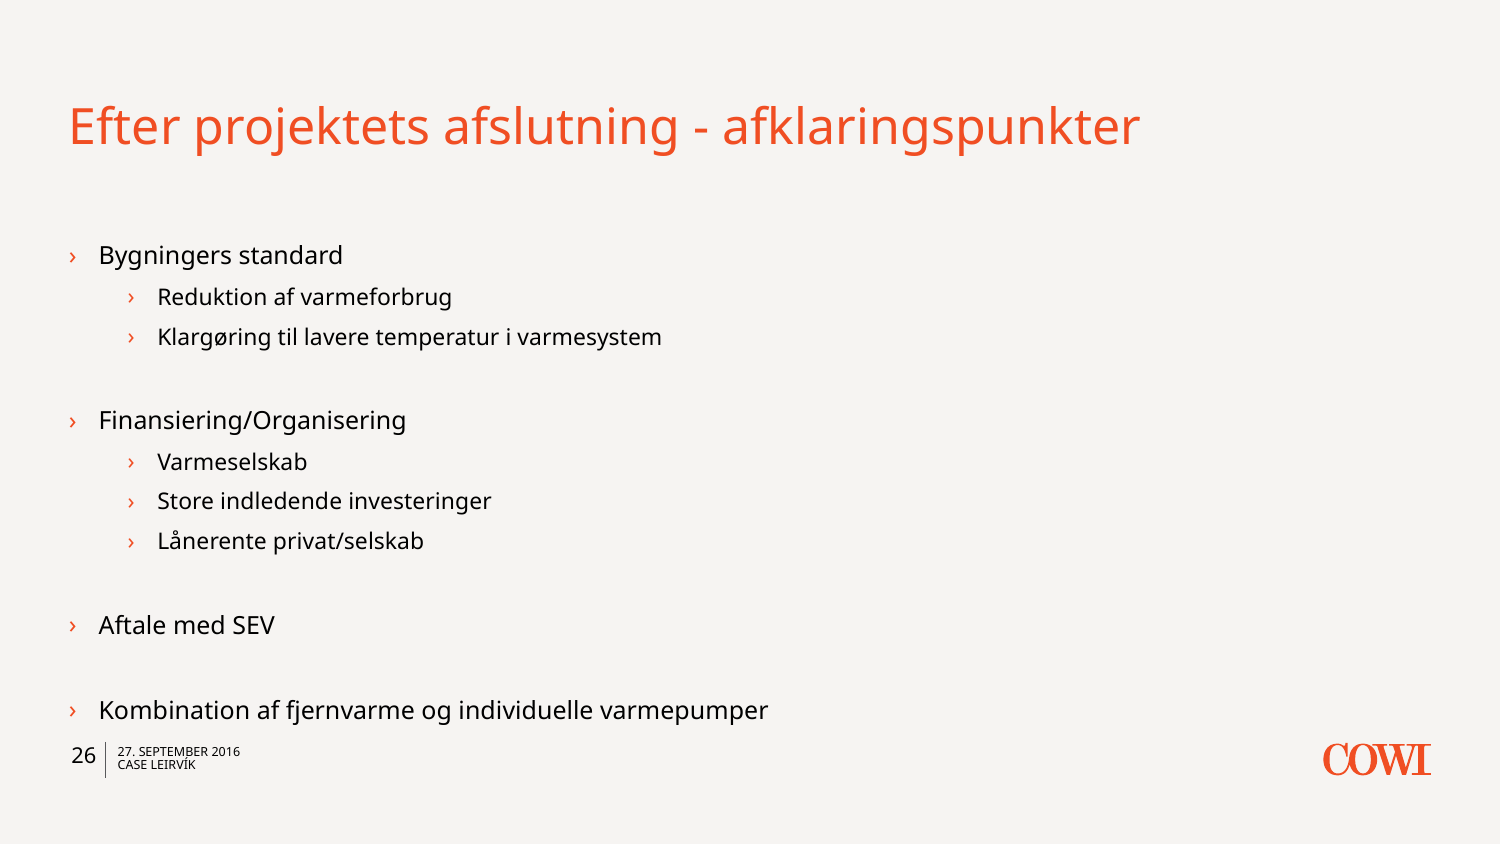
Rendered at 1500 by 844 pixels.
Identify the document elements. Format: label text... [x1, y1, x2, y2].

footer Case Leirvík [117, 762, 439, 774]
list Bygningers standard Reduktion af varmeforbrug Klargøring til lavere temperatur i varmesystem Finansiering/Organisering Varmeselskab Store indledende investeringer Lånerente privat/selskab Aftale med SEV Kombination af fjernvarme og individuelle varmepumper [68, 239, 1432, 703]
slide_number 26 [29, 733, 97, 796]
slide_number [117, 746, 439, 758]
title Efter projektets afslutning - afklaringspunkter [68, 100, 1432, 212]
